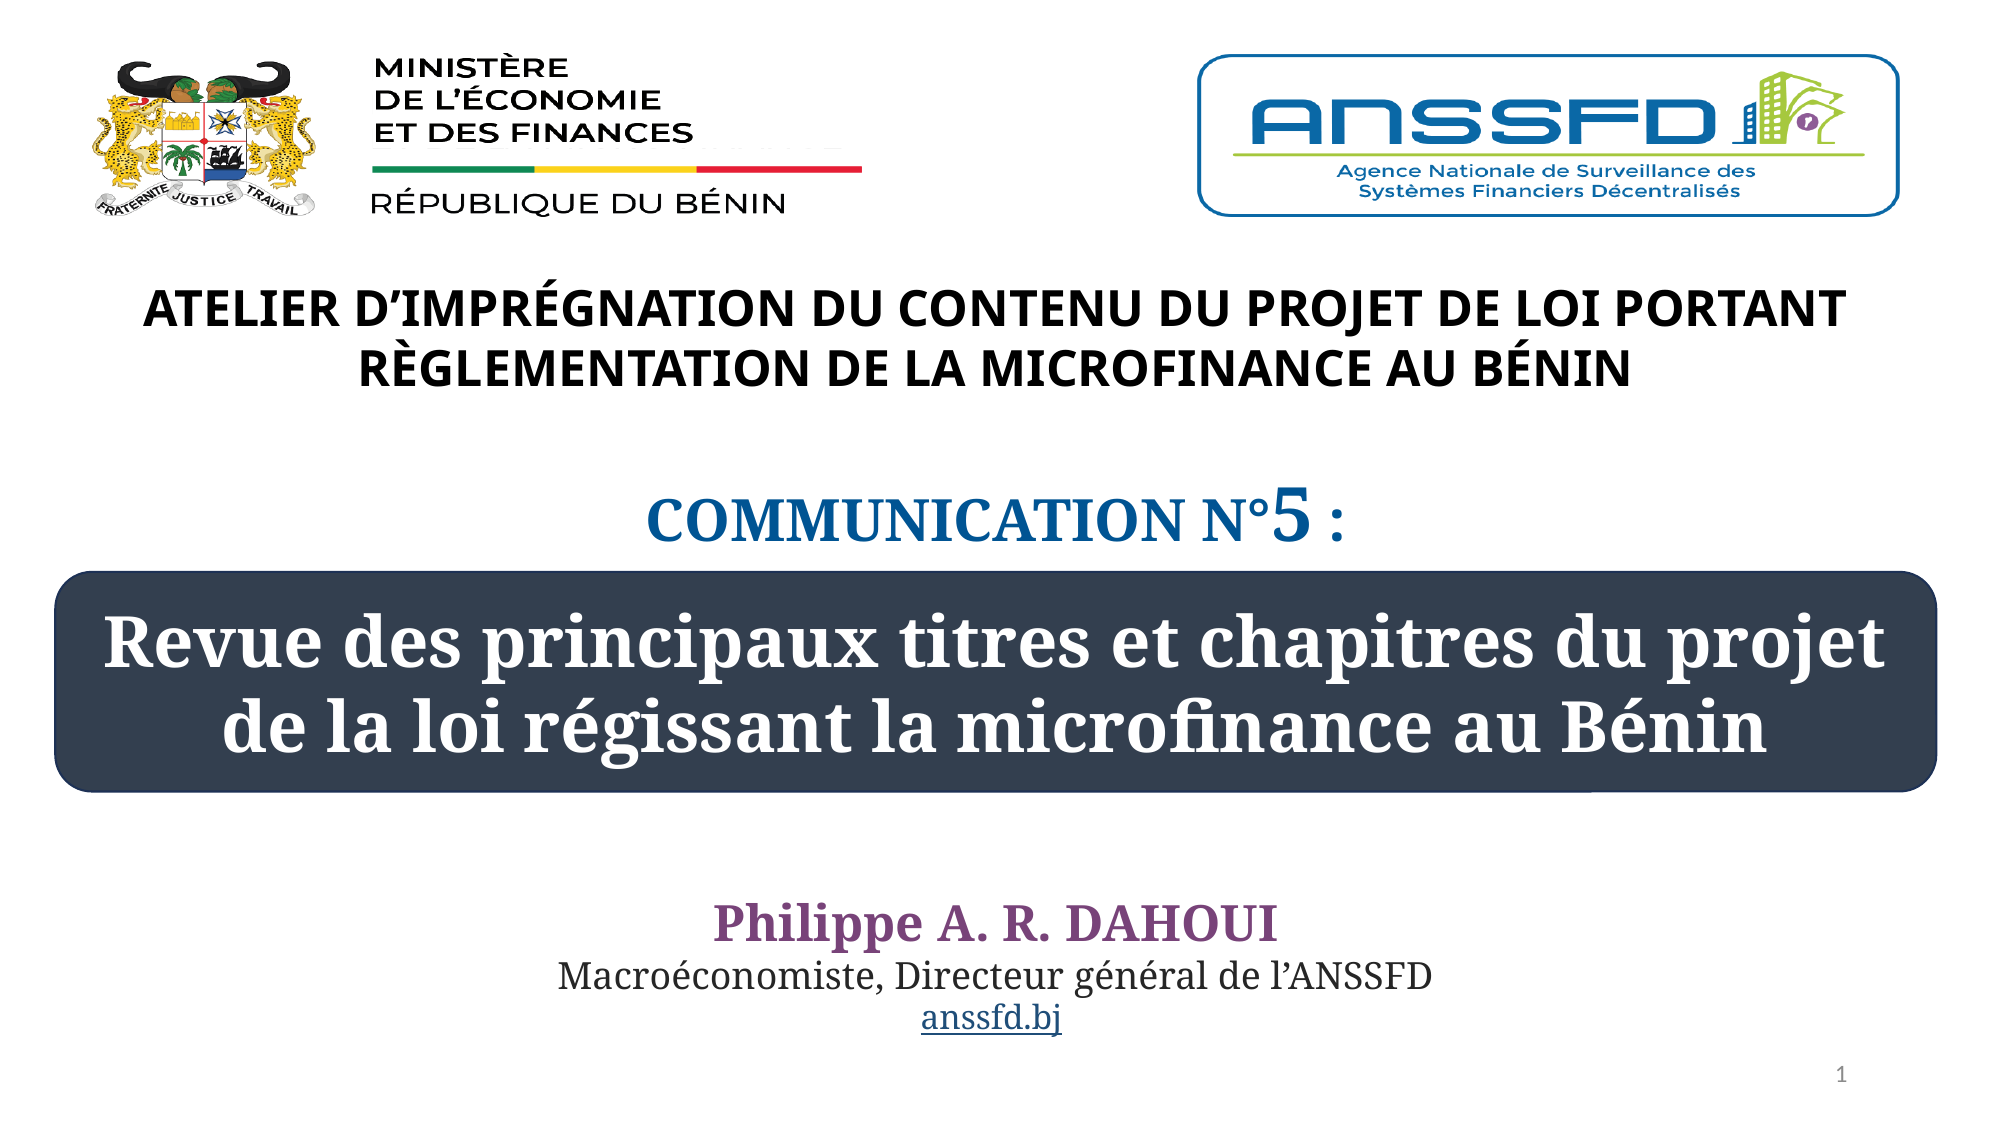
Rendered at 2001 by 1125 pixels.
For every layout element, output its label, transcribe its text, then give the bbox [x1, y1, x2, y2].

text_box ATELIER D’IMPRÉGNATION DU CONTENU DU PROJET DE LOI PORTANT RÈGLEMENTATION DE LA MICROFINANCE AU BÉNIN [91, 254, 1901, 420]
text_box COMMUNICATION N°5 : [91, 473, 1901, 549]
text_box Philippe A. R. DAHOUI Macroéconomiste, Directeur général de l’ANSSFD anssfd.bj [228, 830, 1764, 1103]
picture [92, 53, 1900, 217]
slide_number 1 [1412, 1042, 1863, 1103]
text_box Revue des principaux titres et chapitres du projet de la loi régissant la microfinance au Bénin [54, 570, 1938, 793]
